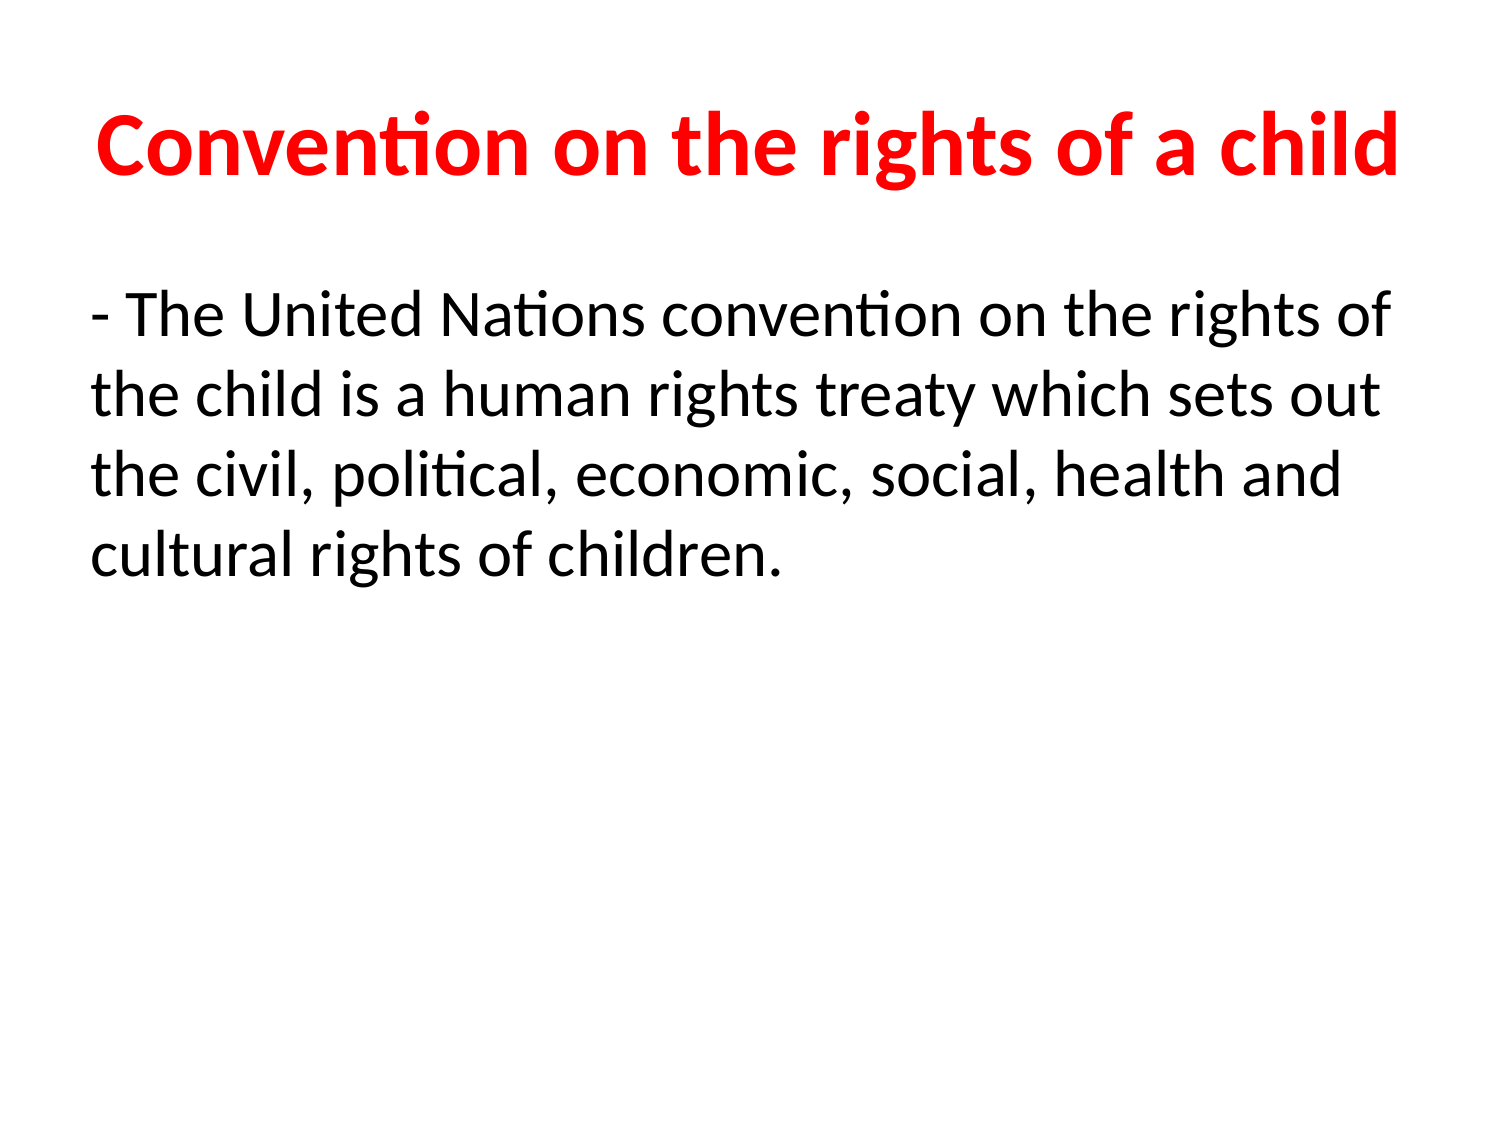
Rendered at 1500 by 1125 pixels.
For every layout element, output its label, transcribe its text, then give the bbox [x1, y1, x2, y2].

list - The United Nations convention on the rights of the child is a human rights treaty which sets out the civil, political, economic, social, health and cultural rights of children. [75, 262, 1425, 1005]
title Convention on the rights of a child [75, 45, 1425, 233]
